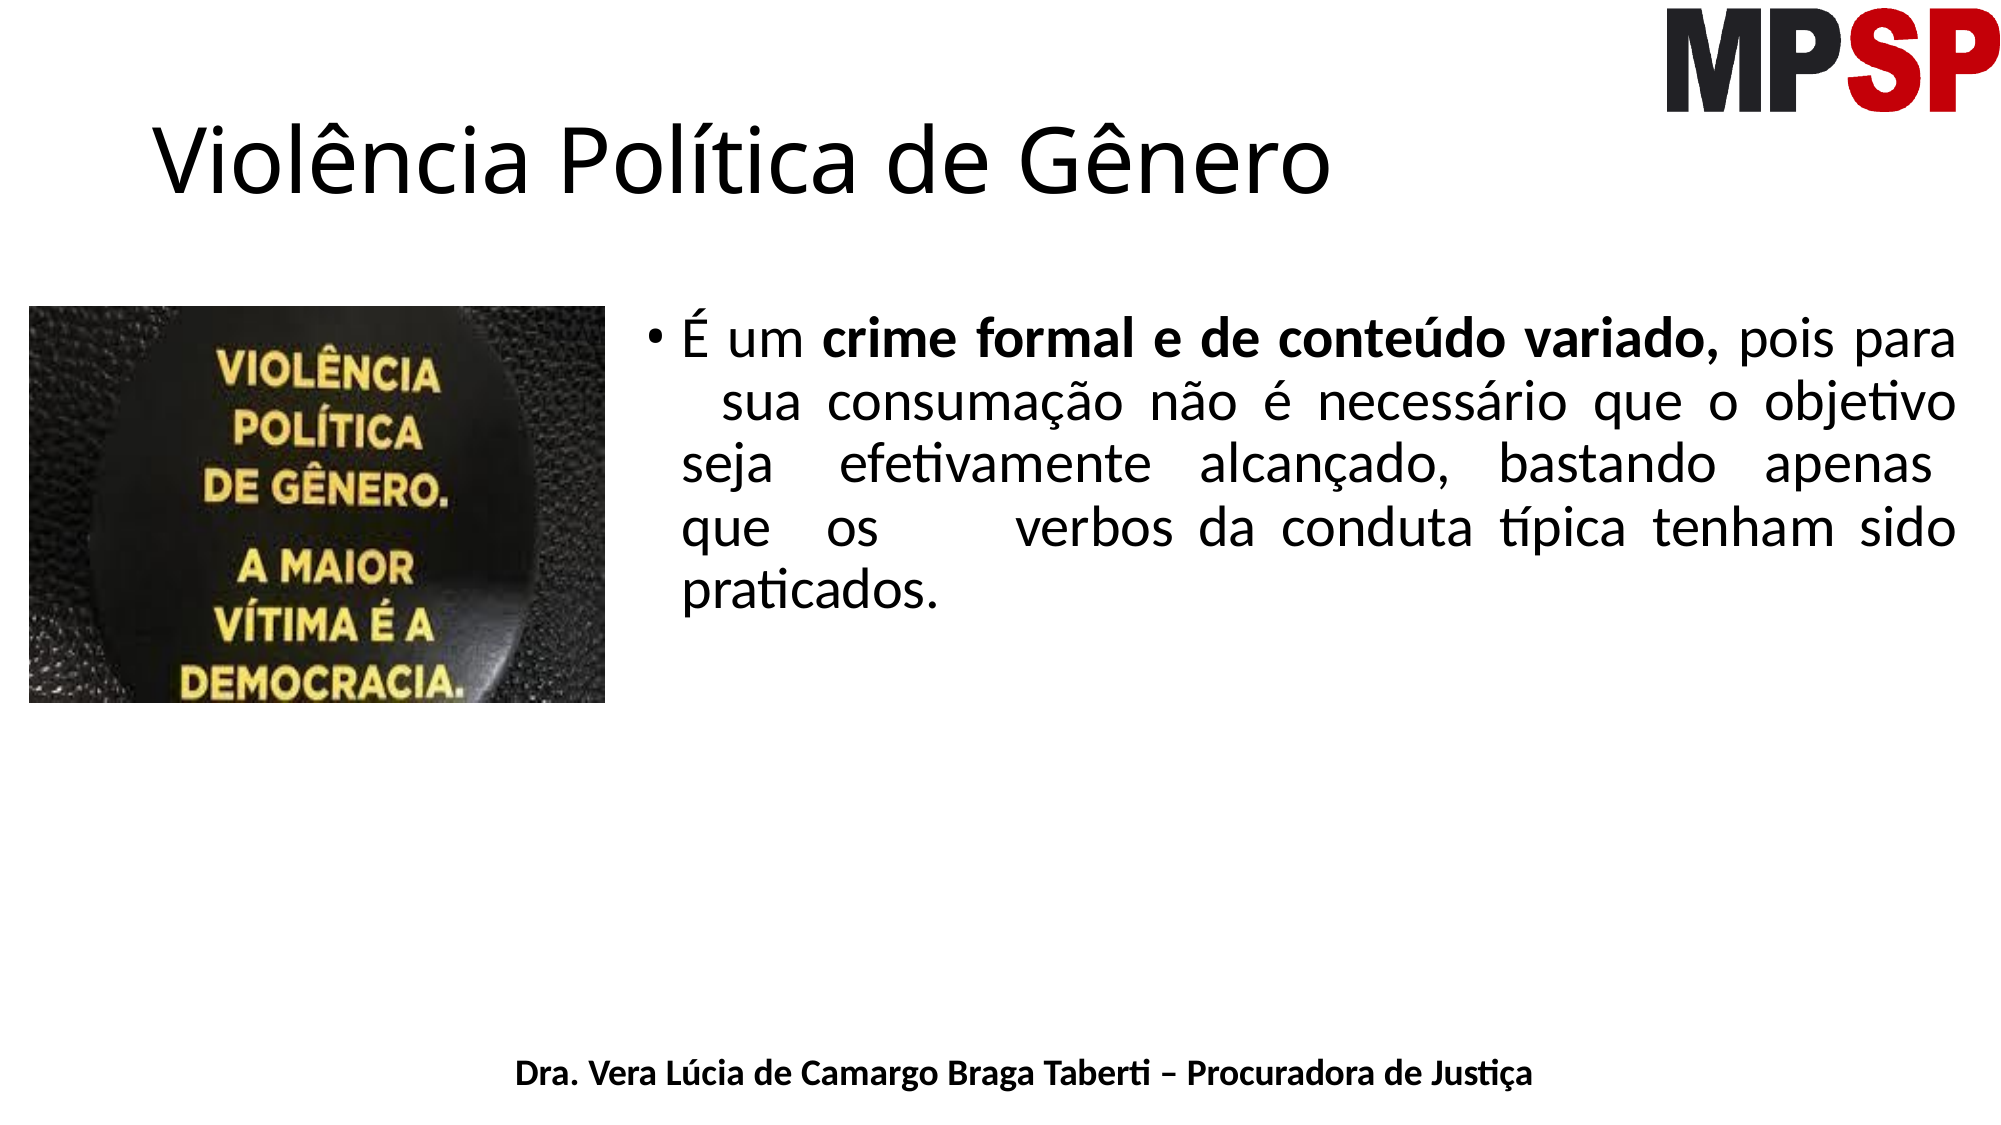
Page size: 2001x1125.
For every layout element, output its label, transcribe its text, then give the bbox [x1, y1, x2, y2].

picture [1666, 8, 2000, 112]
title Violência Política de Gênero [42, 1, 1473, 291]
footer Dra. Vera Lúcia de Camargo Braga Taberti – Procuradora de Justiça [512, 1055, 1541, 1125]
list É um crime formal e de conteúdo variado, pois para sua consumação não é necessário que o objetivo seja efetivamente alcançado, bastando apenas que os verbos da conduta típica tenham sido praticados. [642, 297, 1958, 945]
picture [29, 306, 605, 703]
